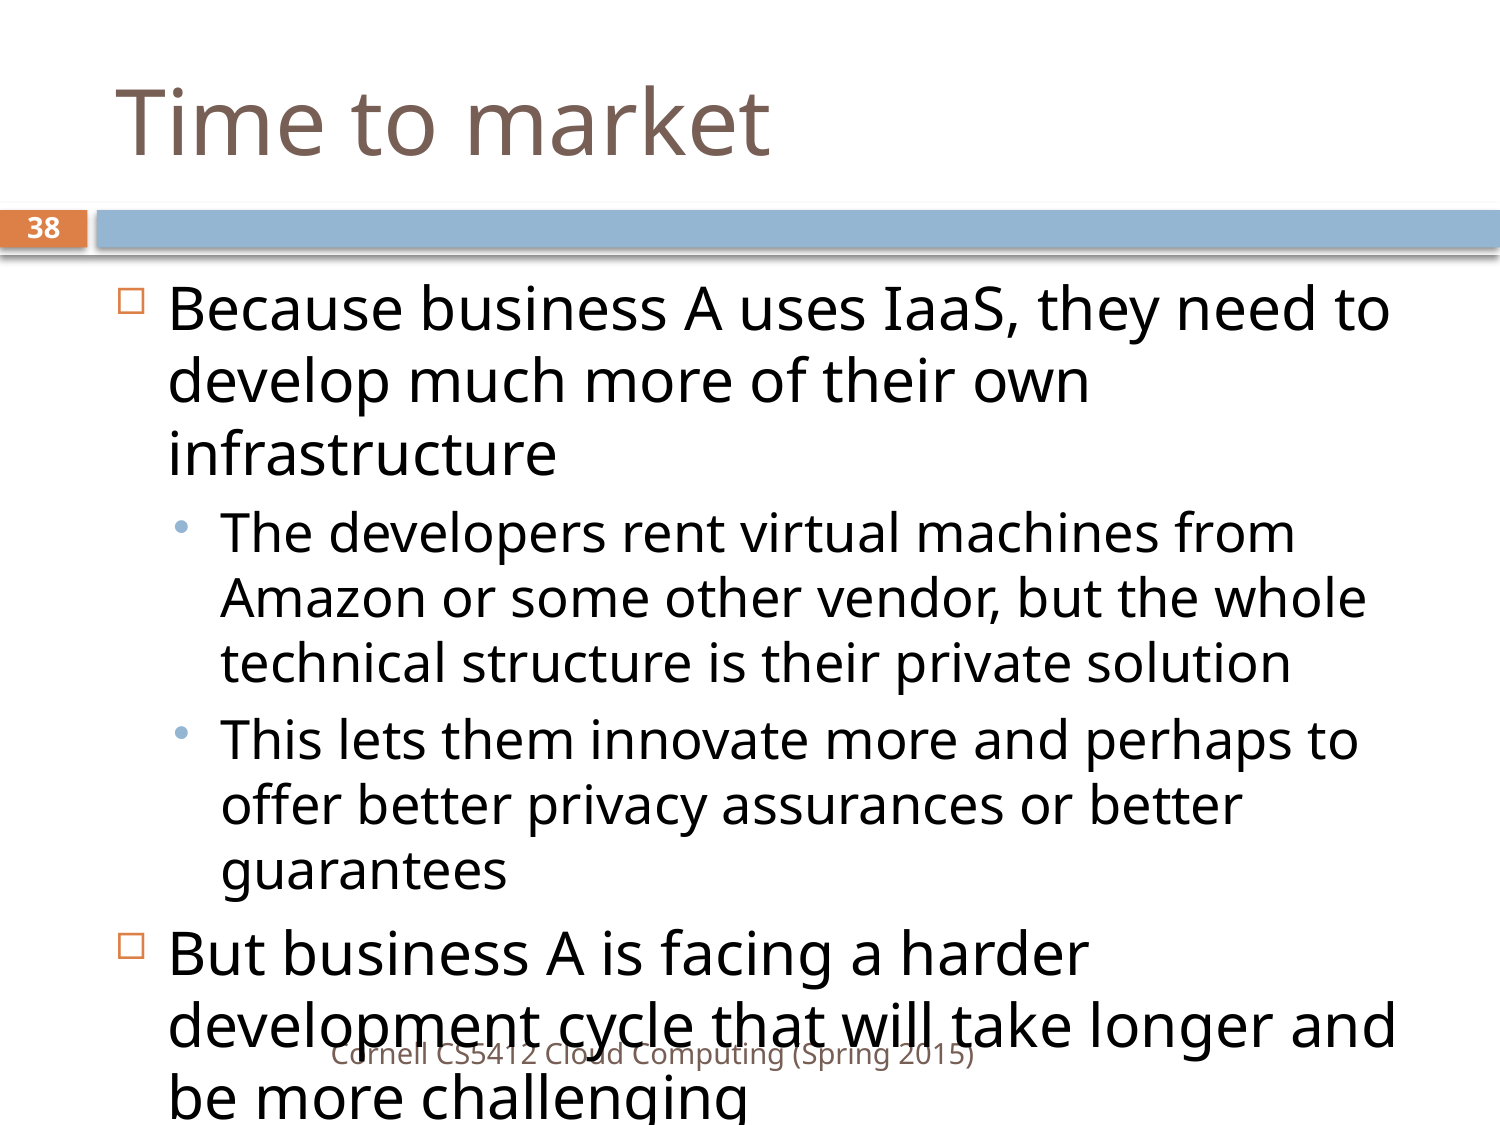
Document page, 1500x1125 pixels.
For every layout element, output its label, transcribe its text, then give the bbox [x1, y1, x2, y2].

footer Cornell CS5412 Cloud Computing (Spring 2015) [99, 1024, 990, 1085]
list Because business A uses IaaS, they need to develop much more of their own infrastructure The developers rent virtual machines from Amazon or some other vendor, but the whole technical structure is their private solution This lets them innovate more and perhaps to offer better privacy assurances or better guarantees But business A is facing a harder development cycle that will take longer and be more challenging [100, 262, 1438, 1000]
title Time to market [100, 37, 1438, 200]
slide_number 38 [0, 208, 88, 249]
